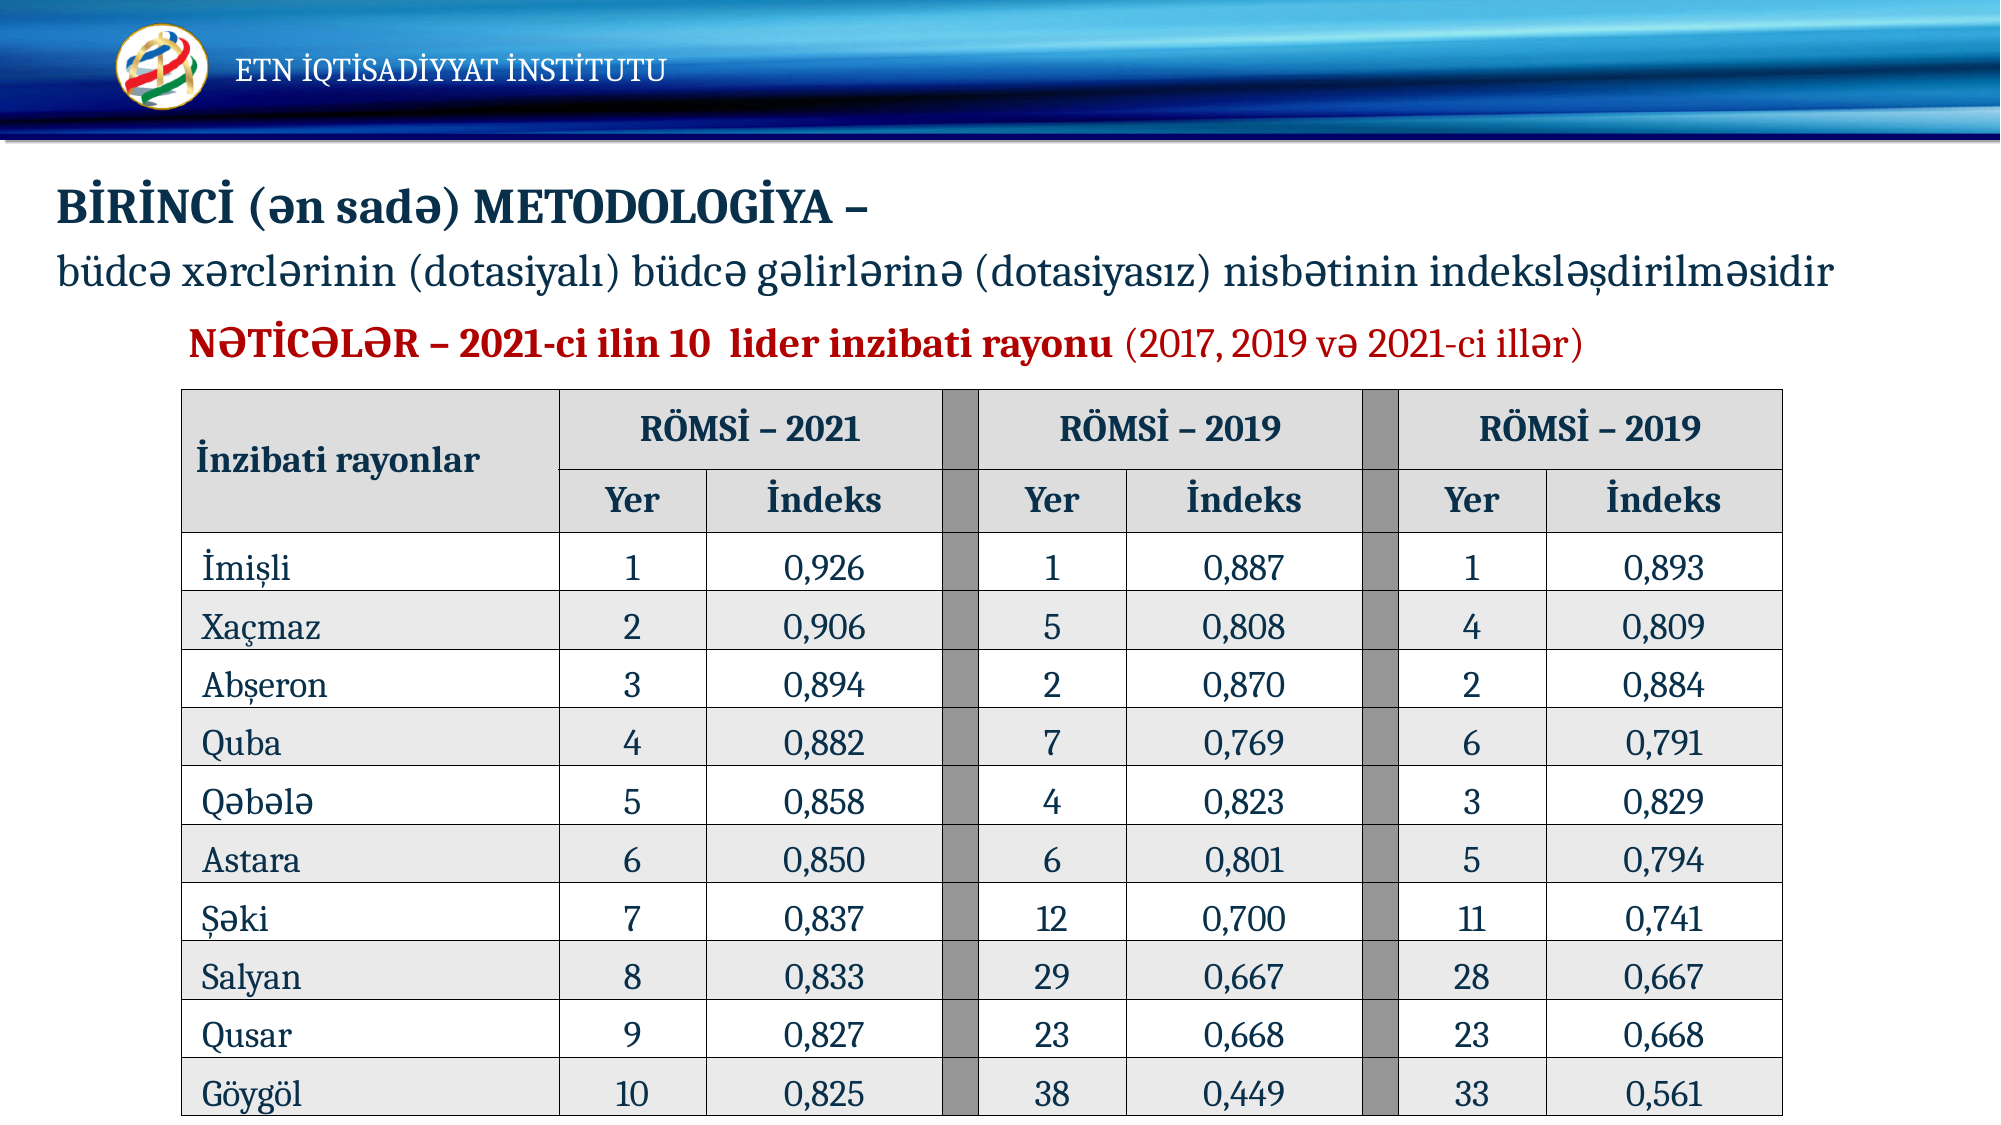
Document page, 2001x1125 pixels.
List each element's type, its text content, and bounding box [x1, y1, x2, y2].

table_cell [1363, 1058, 1398, 1115]
table_cell İndeks [707, 470, 942, 532]
table_cell [943, 1058, 978, 1115]
table_cell 1 [979, 533, 1126, 590]
table_cell 0,791 [1547, 708, 1782, 765]
table_cell 0,837 [707, 883, 942, 940]
table_cell Şəki [182, 883, 559, 940]
table_cell İmişli [182, 533, 559, 590]
table_header İnzibati rayonlar [182, 390, 559, 532]
table_header RÖMSİ – 2019 [1399, 390, 1782, 469]
table_cell 0,769 [1127, 708, 1362, 765]
table_cell 0,667 [1547, 941, 1782, 999]
table_cell 5 [979, 591, 1126, 649]
table_cell [1363, 470, 1398, 532]
table_cell 0,858 [707, 766, 942, 824]
table_cell [943, 883, 978, 940]
table_cell [943, 941, 978, 999]
table_cell [1363, 883, 1398, 940]
table_cell [943, 533, 978, 590]
table_cell 0,668 [1127, 1000, 1362, 1057]
table_cell 23 [979, 1000, 1126, 1057]
table_cell [943, 766, 978, 824]
table_cell [943, 825, 978, 882]
table_cell 9 [560, 1000, 706, 1057]
table_header RÖMSİ – 2019 [979, 390, 1362, 469]
table_cell 10 [560, 1058, 706, 1115]
table_cell 2 [1399, 650, 1546, 707]
table_cell 4 [979, 766, 1126, 824]
table_cell İndeks [1547, 470, 1782, 532]
table_cell İndeks [1127, 470, 1362, 532]
table_cell 38 [979, 1058, 1126, 1115]
table_cell 0,561 [1547, 1058, 1782, 1115]
table_cell 0,823 [1127, 766, 1362, 824]
table_cell 6 [1399, 708, 1546, 765]
table_cell Qəbələ [182, 766, 559, 824]
table_cell 1 [1399, 533, 1546, 590]
table_cell 28 [1399, 941, 1546, 999]
table_cell 0,926 [707, 533, 942, 590]
table_header RÖMSİ – 2021 [560, 390, 942, 469]
table_cell 6 [560, 825, 706, 882]
table_cell 0,833 [707, 941, 942, 999]
table_cell 7 [560, 883, 706, 940]
table_cell Yer [979, 470, 1126, 532]
table_cell [943, 1000, 978, 1057]
list BİRİNCİ (ən sadə) METODOLOGİYA – büdcə xərclərinin (dotasiyalı) büdcə gəlirlərinə (dotasiyasız) nisbətinin indeksləşdirilməsidir [41, 173, 1959, 307]
table_cell 3 [1399, 766, 1546, 824]
table_cell 0,700 [1127, 883, 1362, 940]
table_cell 0,884 [1547, 650, 1782, 707]
table_cell 0,668 [1547, 1000, 1782, 1057]
table_cell 0,850 [707, 825, 942, 882]
table_cell [1363, 941, 1398, 999]
table_cell 0,808 [1127, 591, 1362, 649]
table_cell [943, 591, 978, 649]
table_cell 0,894 [707, 650, 942, 707]
table_cell 33 [1399, 1058, 1546, 1115]
table_cell 8 [560, 941, 706, 999]
table_cell 3 [560, 650, 706, 707]
table_cell 2 [979, 650, 1126, 707]
table_cell 2 [560, 591, 706, 649]
table_cell 0,829 [1547, 766, 1782, 824]
table_cell [943, 650, 978, 707]
table_cell Salyan [182, 941, 559, 999]
table_cell 0,794 [1547, 825, 1782, 882]
table_cell 6 [979, 825, 1126, 882]
table_cell 23 [1399, 1000, 1546, 1057]
table_cell 0,801 [1127, 825, 1362, 882]
table_cell 0,893 [1547, 533, 1782, 590]
table_cell 0,667 [1127, 941, 1362, 999]
table_cell Abşeron [182, 650, 559, 707]
table_cell [1363, 825, 1398, 882]
table_cell Qusar [182, 1000, 559, 1057]
table_cell 0,887 [1127, 533, 1362, 590]
table_cell 1 [560, 533, 706, 590]
table_header [1363, 390, 1398, 469]
table_cell Göygöl [182, 1058, 559, 1115]
table_cell [1363, 650, 1398, 707]
text_box NƏTİCƏLƏR – 2021-ci ilin 10 lider inzibati rayonu (2017, 2019 və 2021-ci illər) [173, 308, 1685, 374]
table_cell 0,906 [707, 591, 942, 649]
table_cell 0,827 [707, 1000, 942, 1057]
table_cell 7 [979, 708, 1126, 765]
table_cell Yer [1399, 470, 1546, 532]
table_cell 11 [1399, 883, 1546, 940]
table_cell 0,882 [707, 708, 942, 765]
table_cell [1363, 591, 1398, 649]
table_cell [1363, 766, 1398, 824]
table_cell 4 [1399, 591, 1546, 649]
table_cell 12 [979, 883, 1126, 940]
table_cell Yer [560, 470, 706, 532]
table_cell 5 [560, 766, 706, 824]
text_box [0, 0, 2000, 137]
table_cell 0,809 [1547, 591, 1782, 649]
table_cell 29 [979, 941, 1126, 999]
table_cell Astara [182, 825, 559, 882]
table_cell Quba [182, 708, 559, 765]
table_cell 4 [560, 708, 706, 765]
table_cell [943, 470, 978, 532]
table_cell 0,449 [1127, 1058, 1362, 1115]
table_cell [1363, 1000, 1398, 1057]
table_cell 0,870 [1127, 650, 1362, 707]
table_cell [1363, 708, 1398, 765]
table_header [943, 390, 978, 469]
table_cell 0,825 [707, 1058, 942, 1115]
table_cell [1363, 533, 1398, 590]
table_cell [943, 708, 978, 765]
table_cell Xaçmaz [182, 591, 559, 649]
table_cell 5 [1399, 825, 1546, 882]
table_cell 0,741 [1547, 883, 1782, 940]
